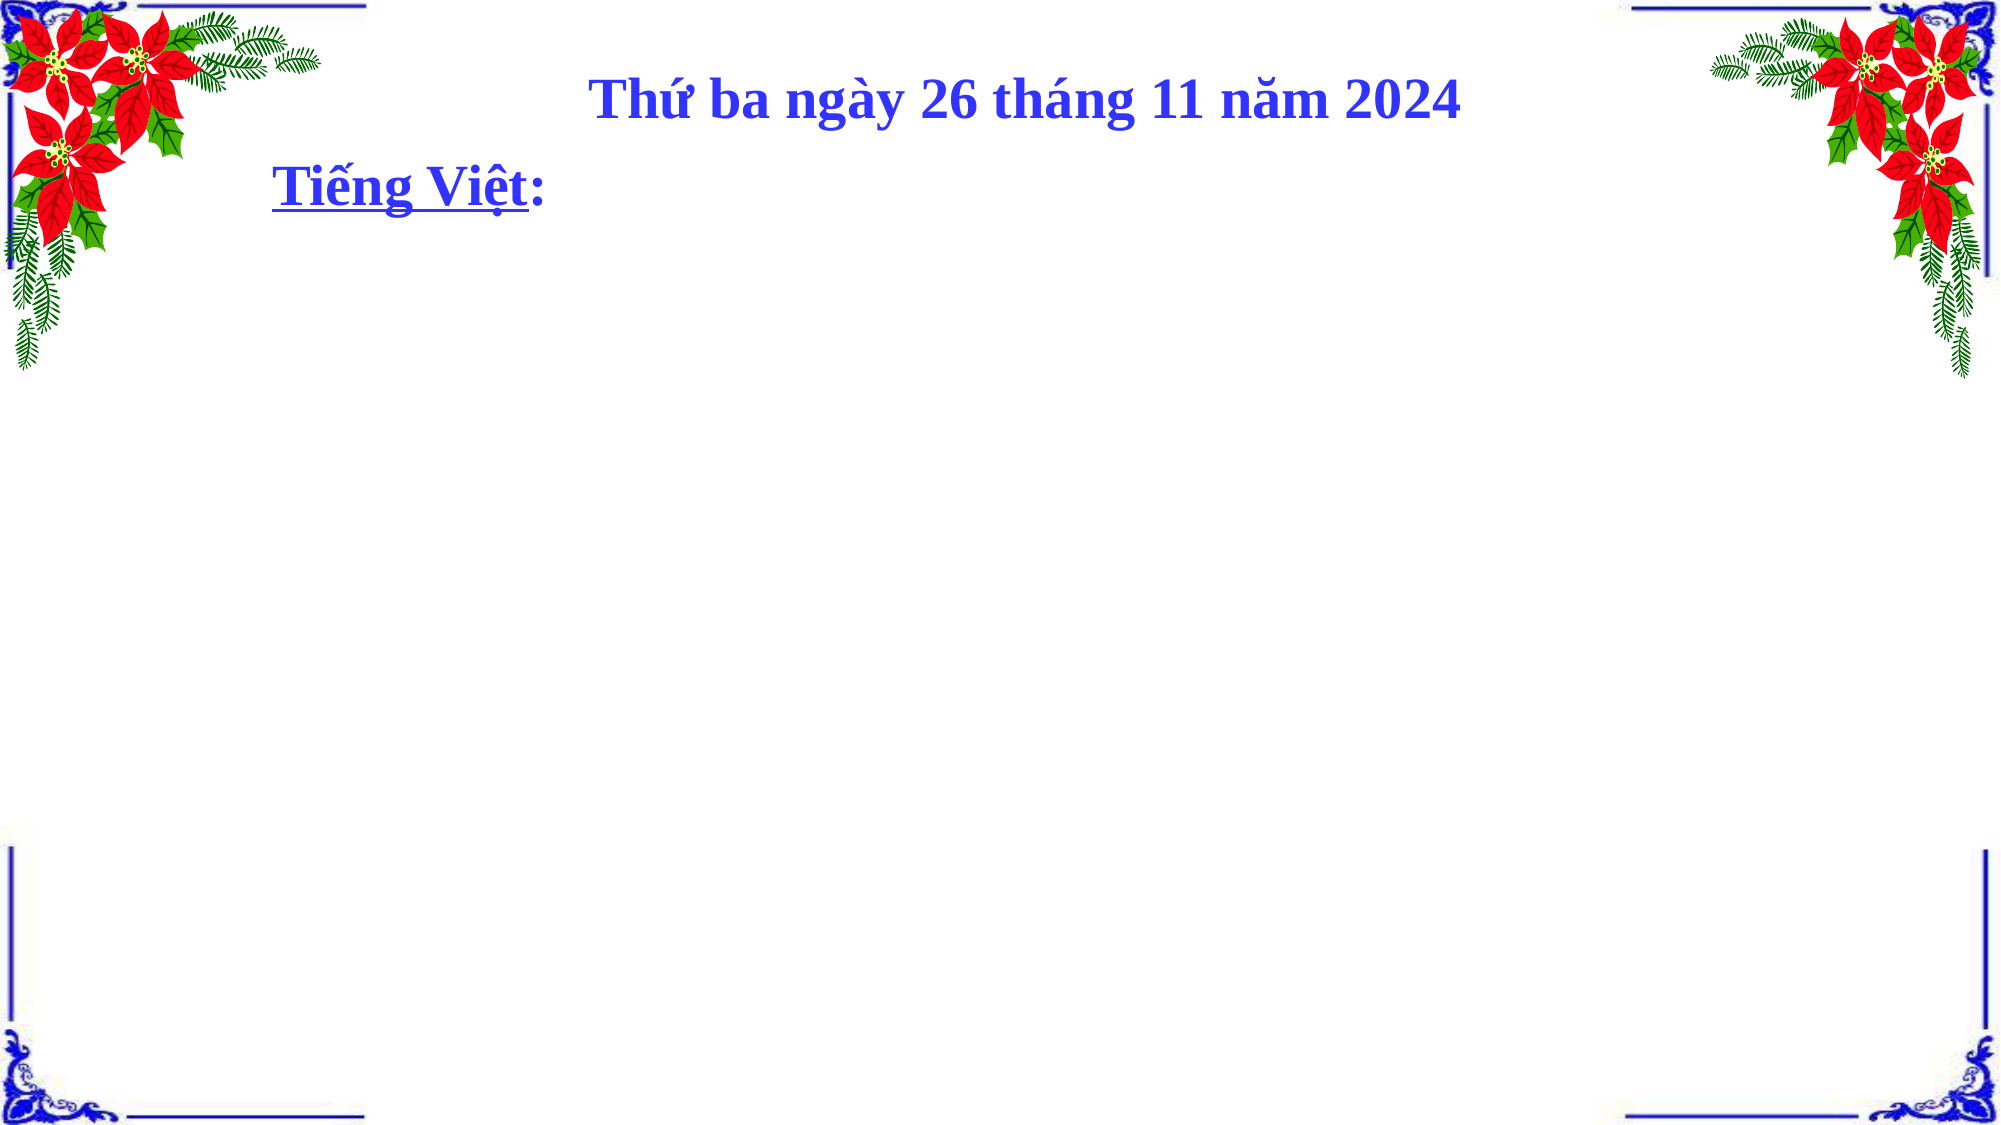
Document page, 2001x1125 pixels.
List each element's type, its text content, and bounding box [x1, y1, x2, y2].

picture [0, 0, 2001, 1125]
text_box Thứ ba ngày 26 tháng 11 năm 2024 [432, 52, 1619, 138]
text_box Tiếng Việt: [347, 139, 621, 225]
